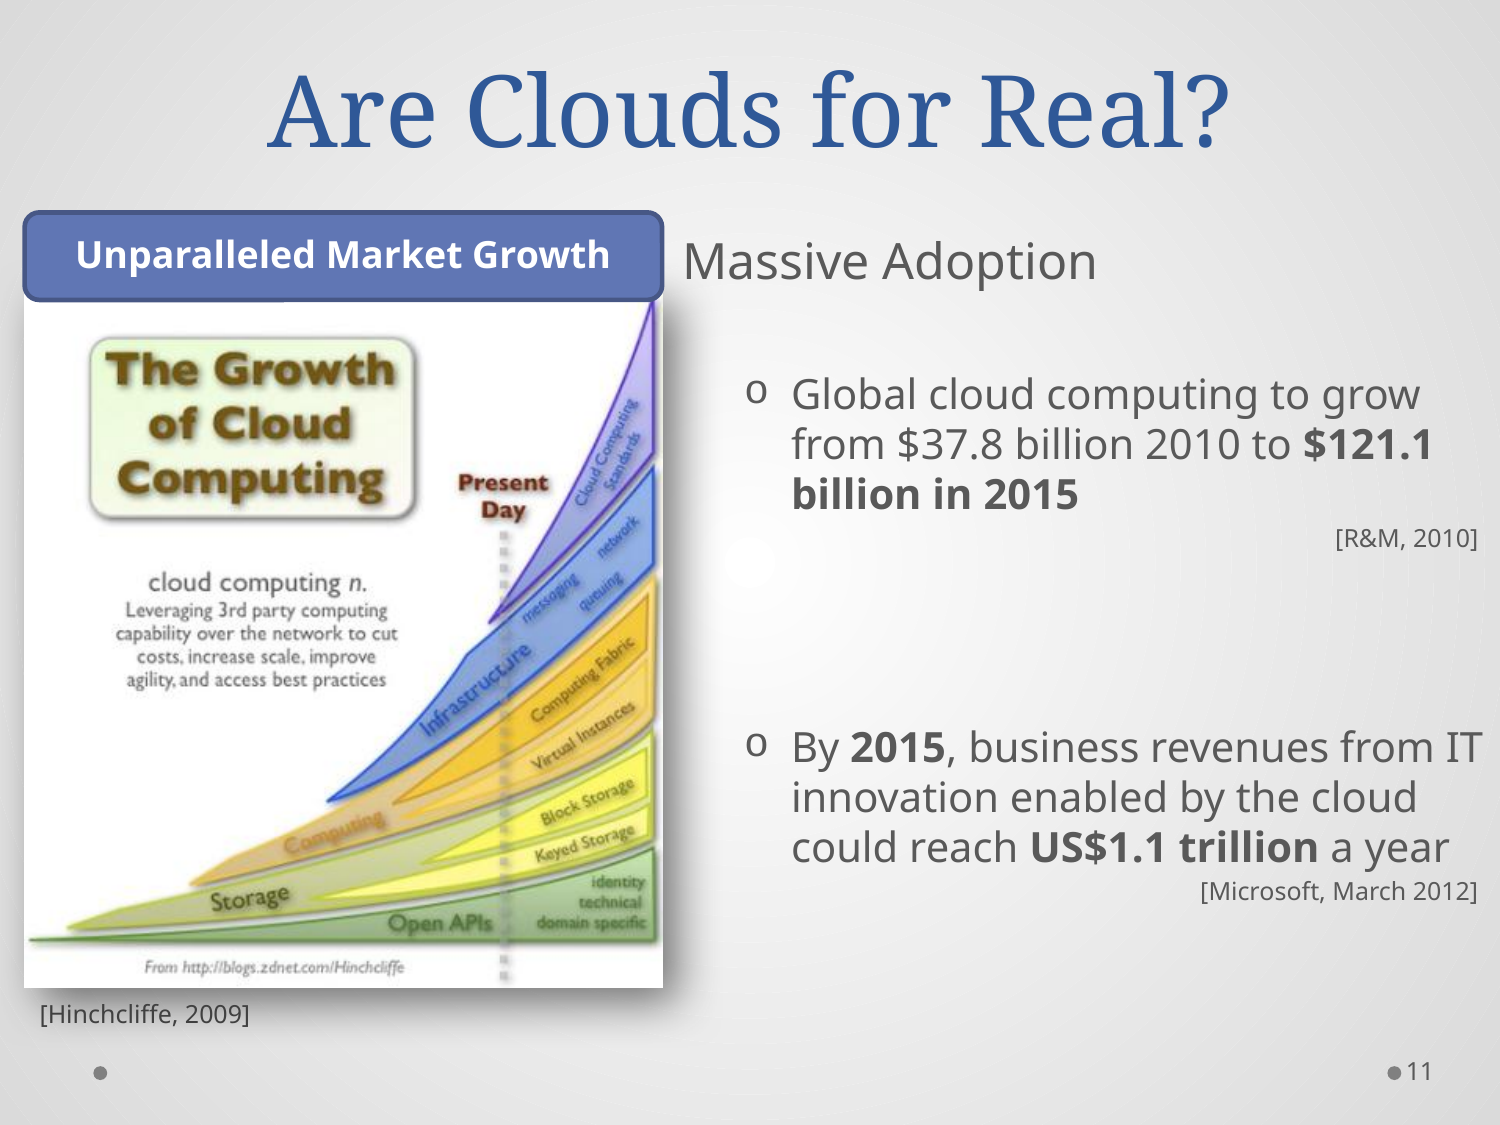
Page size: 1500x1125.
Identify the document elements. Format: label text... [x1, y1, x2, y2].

text_box Unparalleled Market Growth [22, 210, 665, 289]
picture [24, 287, 663, 988]
slide_number 11 [1401, 1060, 1494, 1103]
title Are Clouds for Real? [75, 12, 1425, 175]
text_box [Hinchcliffe, 2009] [24, 996, 272, 1036]
list Massive Adoption Global cloud computing to grow from $37.8 billion 2010 to $121.1 billion in 2015 [R&M, 2010] By 2015, business revenues from IT innovation enabled by the cloud could reach US$1.1 trillion a year [Microsoft, March 2012] [654, 221, 1500, 1060]
